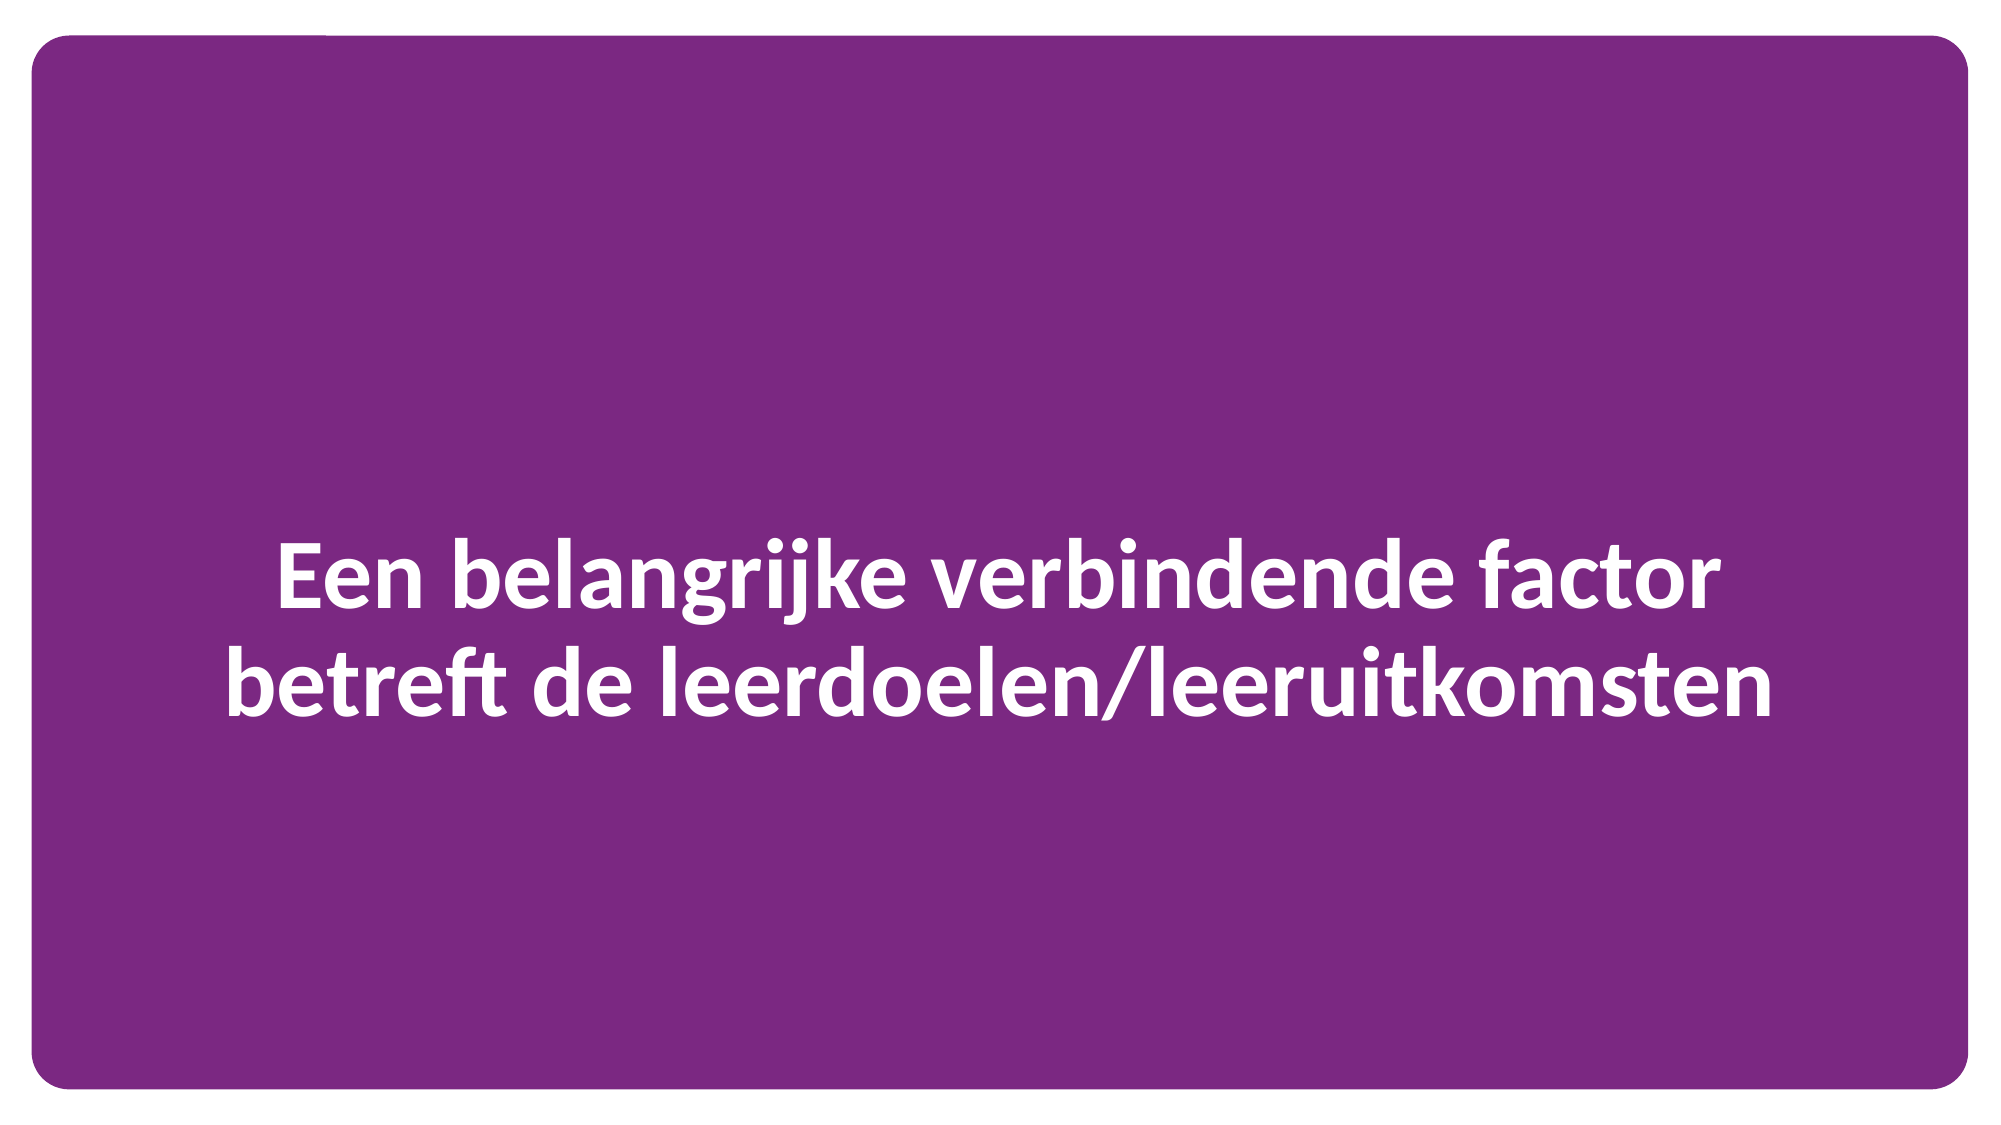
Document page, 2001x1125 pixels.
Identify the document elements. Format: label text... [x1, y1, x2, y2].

text_box [31, 35, 1969, 1090]
text_box Een belangrijke verbindende factor betreft de leerdoelen/leeruitkomsten [195, 318, 1804, 943]
